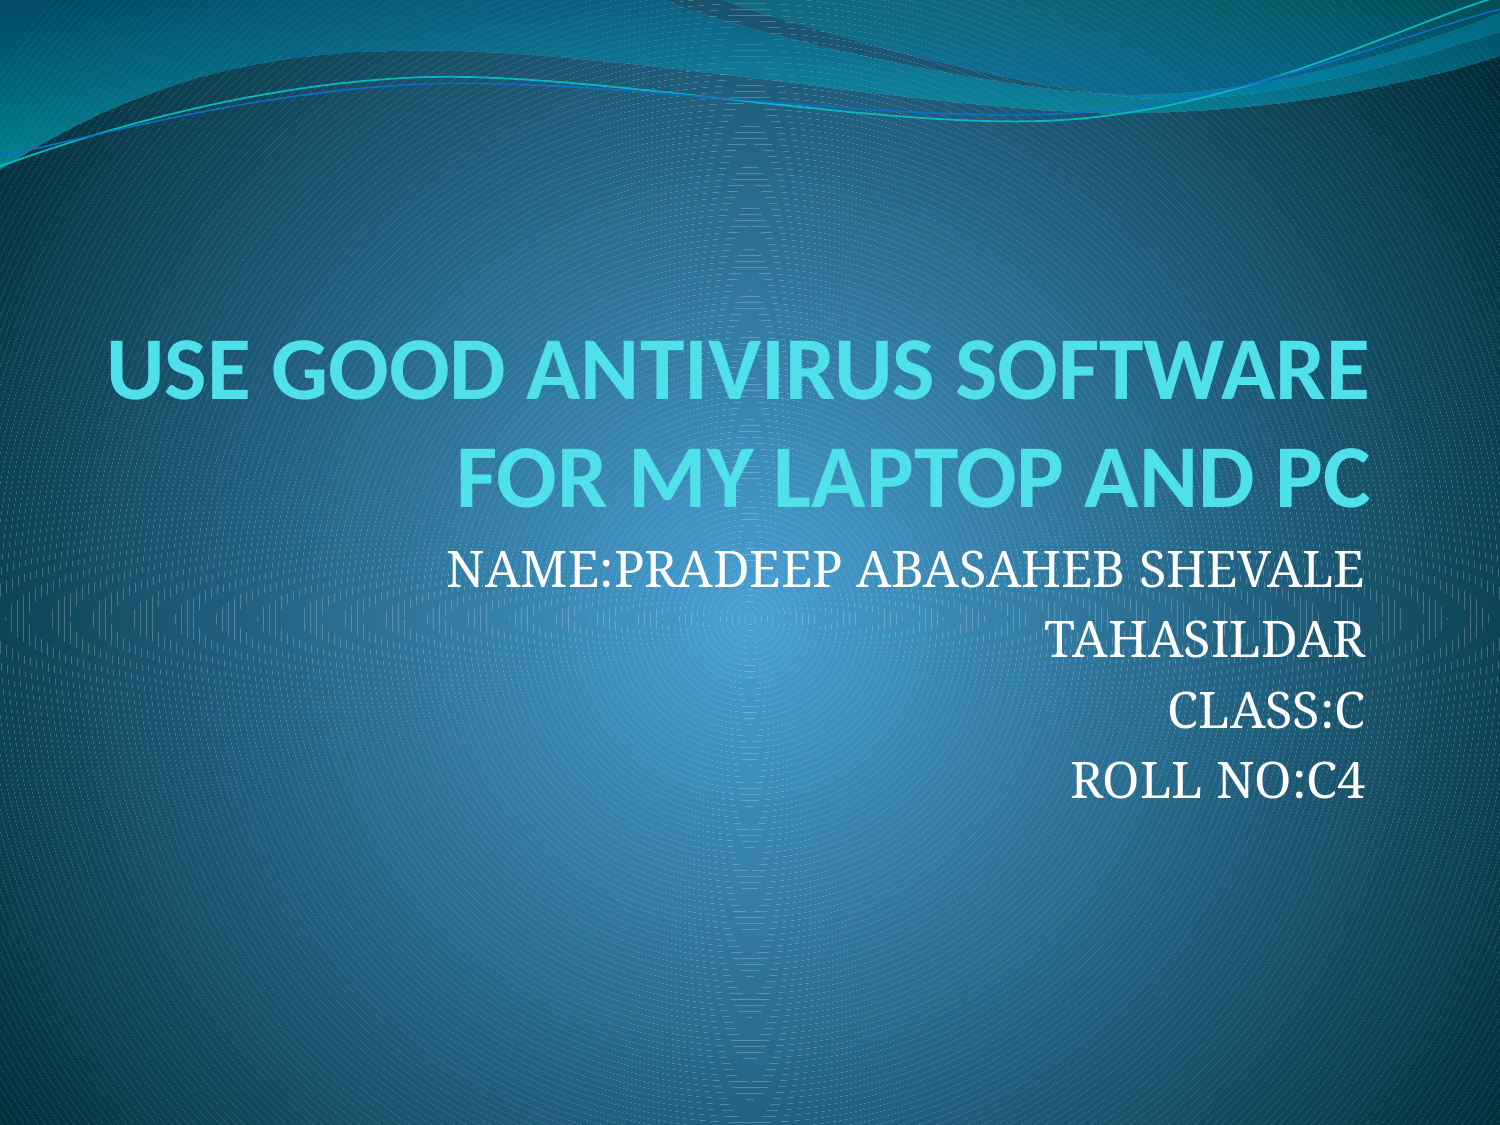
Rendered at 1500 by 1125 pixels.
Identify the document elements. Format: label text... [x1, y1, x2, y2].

title USE GOOD ANTIVIRUS SOFTWARE FOR MY LAPTOP AND PC [87, 224, 1376, 525]
subtitle NAME:PRADEEP ABASAHEB SHEVALE TAHASILDAR CLASS:C ROLL NO:C4 [87, 529, 1376, 818]
